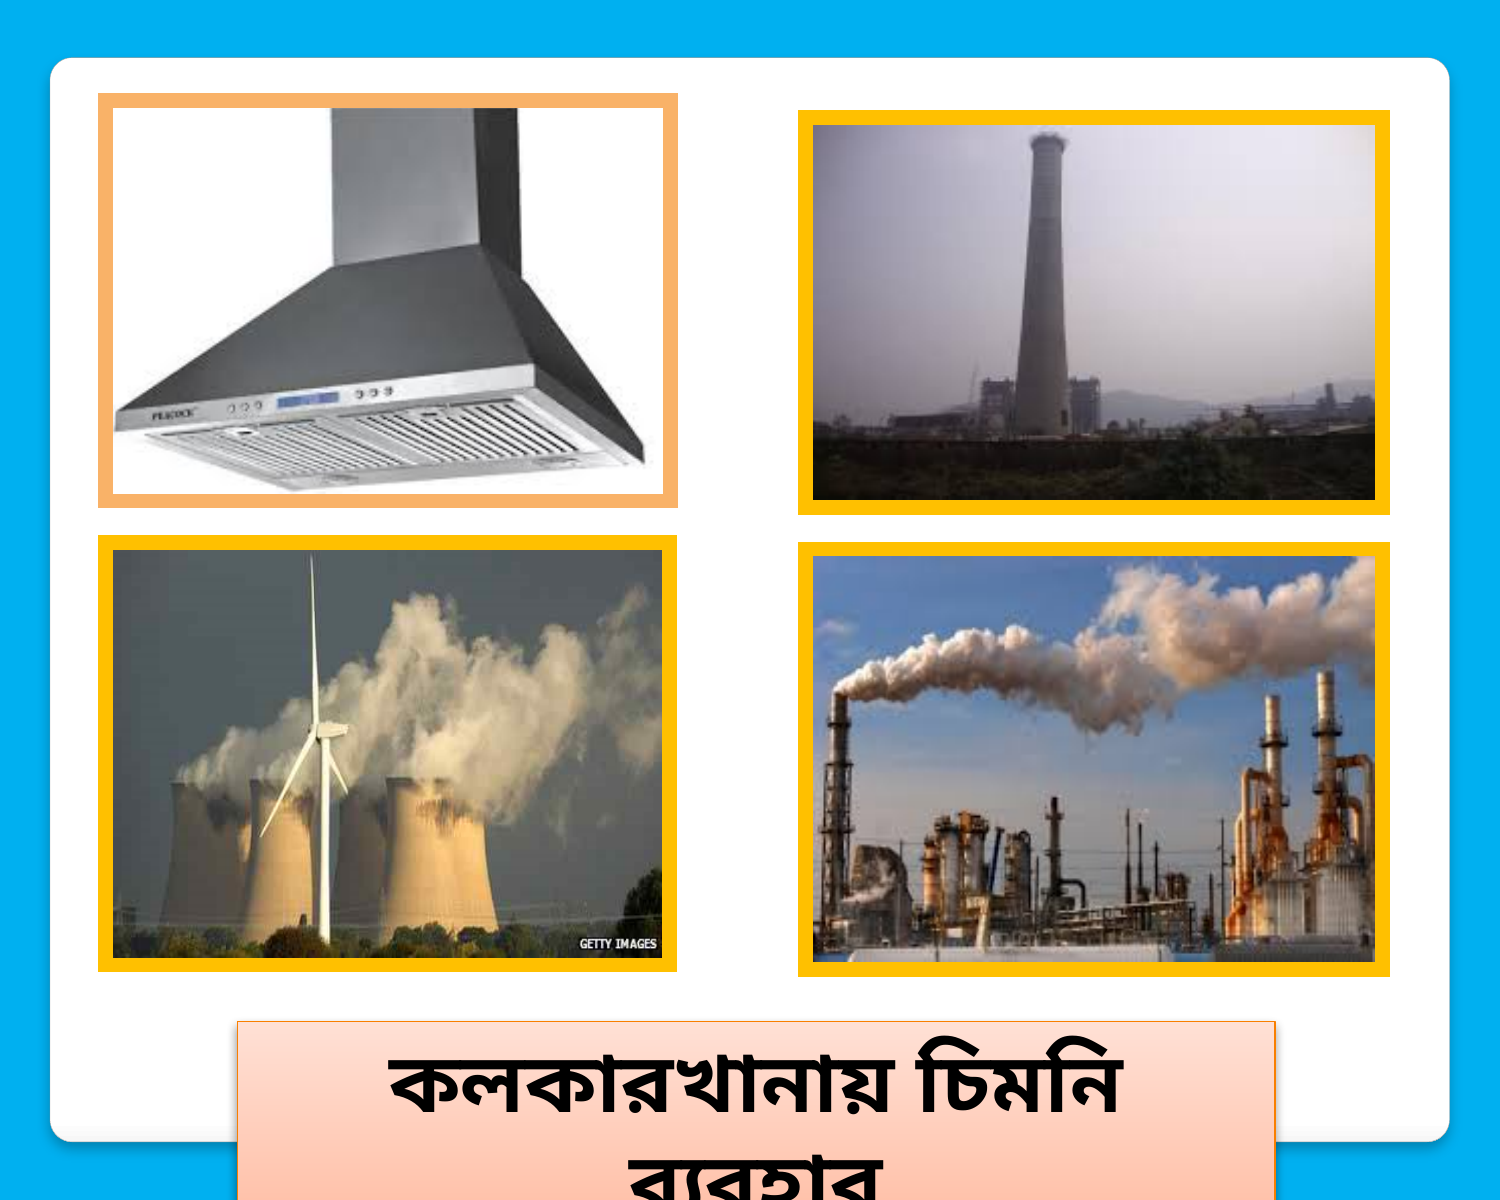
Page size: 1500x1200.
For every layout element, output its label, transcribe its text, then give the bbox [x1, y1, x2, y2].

picture [112, 107, 664, 494]
picture [812, 124, 1376, 501]
picture [112, 549, 663, 958]
picture [812, 555, 1376, 963]
text_box কলকারখানায় চিমনি ব্যবহার [237, 1021, 1276, 1200]
